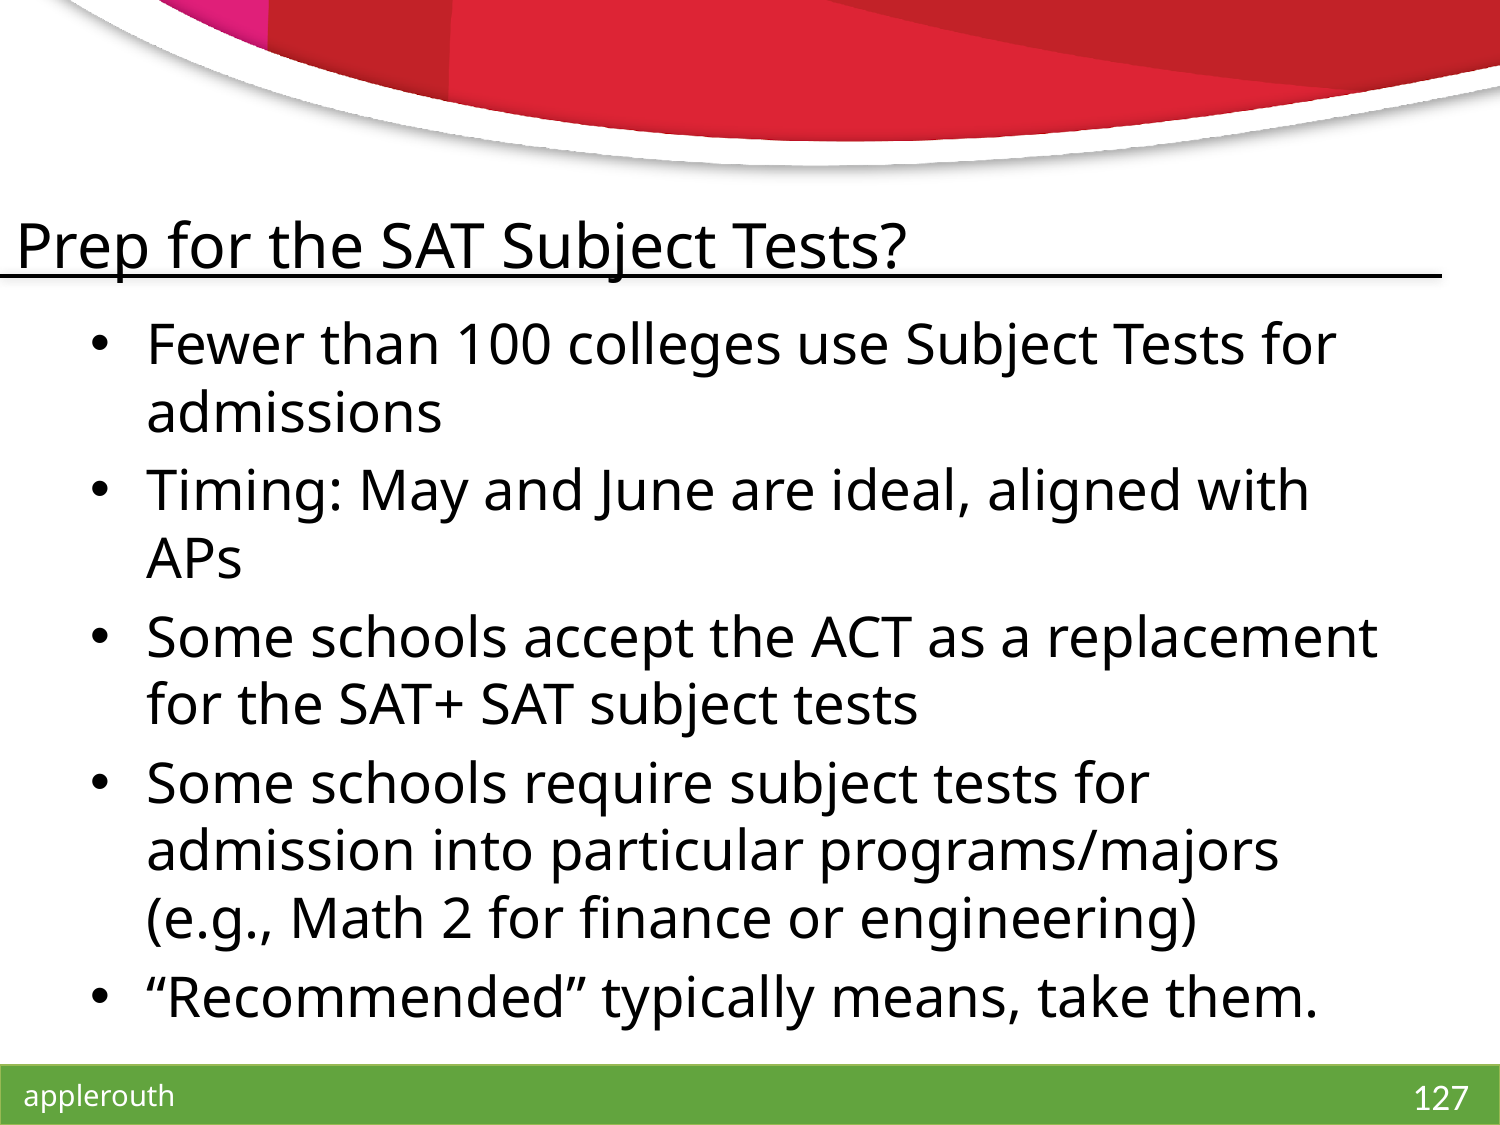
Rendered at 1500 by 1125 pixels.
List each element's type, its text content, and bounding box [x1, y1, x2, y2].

picture [0, 0, 1500, 1064]
list Fewer than 100 colleges use Subject Tests for admissions Timing: May and June are ideal, aligned with APs Some schools accept the ACT as a replacement for the SAT+ SAT subject tests Some schools require subject tests for admission into particular programs/majors (e.g., Math 2 for finance or engineering) “Recommended” typically means, take them. [75, 300, 1425, 1051]
title Prep for the SAT Subject Tests? [0, 189, 1350, 298]
